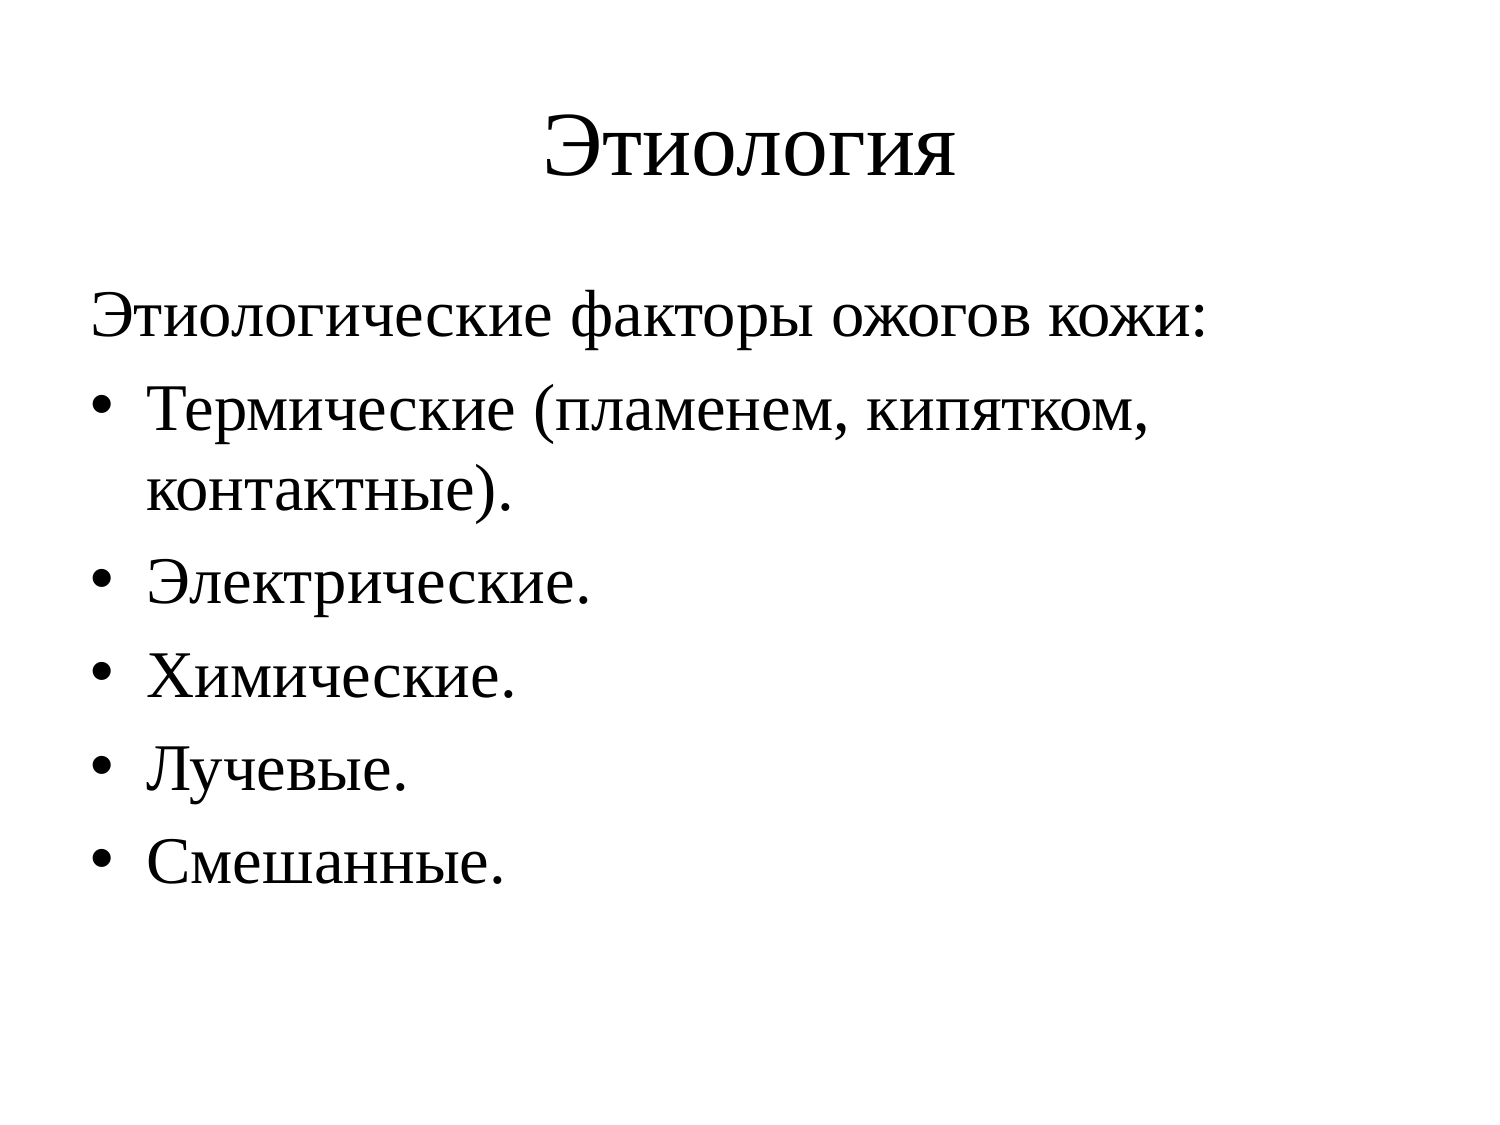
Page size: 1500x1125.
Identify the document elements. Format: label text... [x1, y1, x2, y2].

title Этиология [75, 45, 1425, 233]
list Этиологические факторы ожогов кожи: Термические (пламенем, кипятком, контактные). Электрические. Химические. Лучевые. Смешанные. [75, 262, 1425, 1005]
